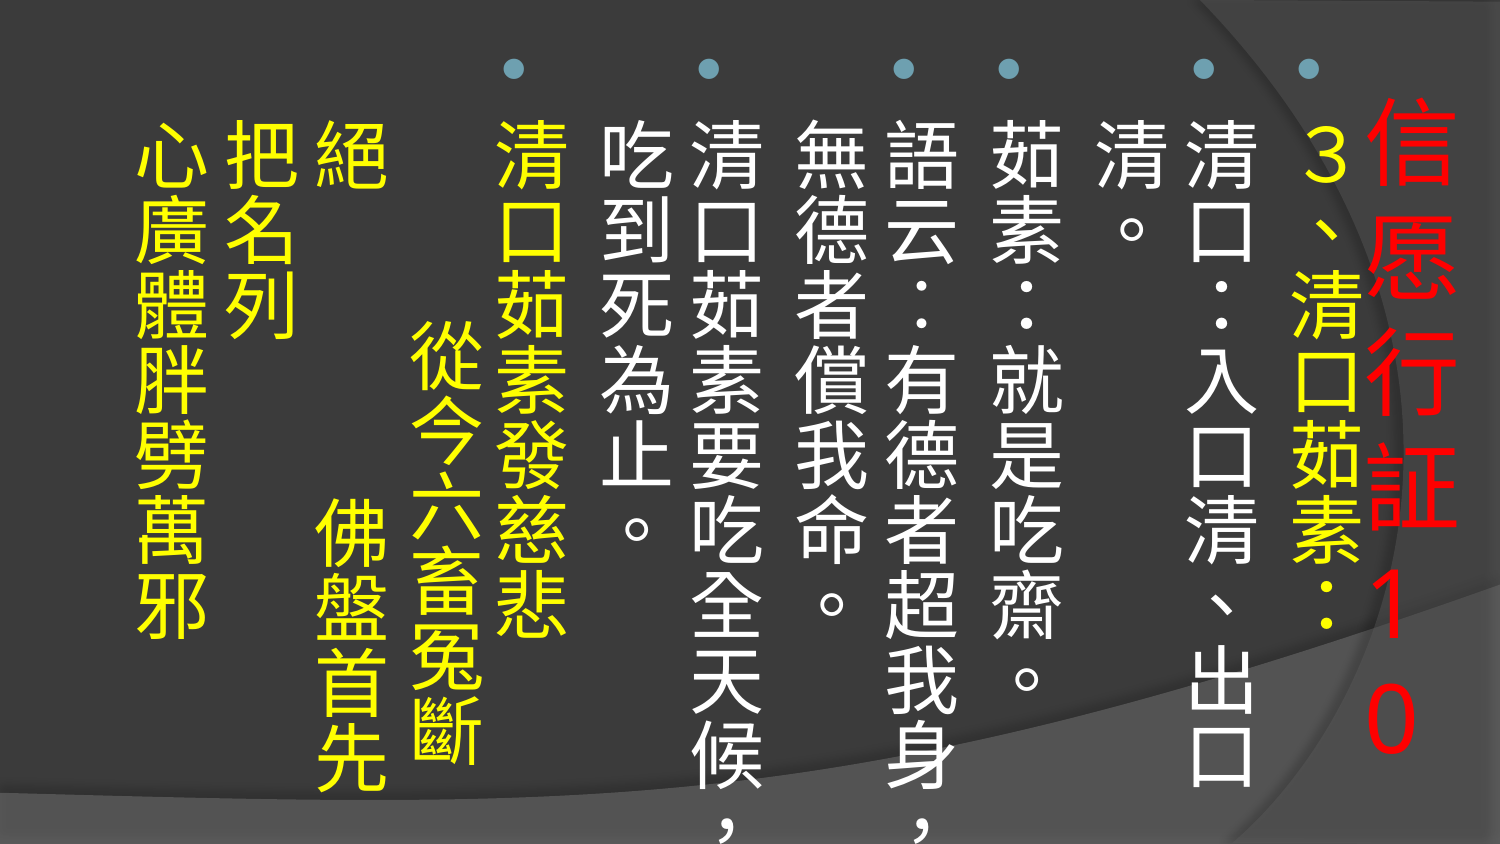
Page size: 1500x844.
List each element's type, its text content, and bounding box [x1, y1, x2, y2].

list ３、清口茹素： 清口：入口清、出口清。 茹素：就是吃齋。 語云︰有德者超我身，無德者償我命。 清口茹素要吃全天候，吃到死為止。 清口茹素發慈悲 從今六畜冤斷絕 佛盤首先把名列 心廣體胖劈萬邪 [29, 33, 1329, 812]
title 信愿行証 10 [1352, 43, 1473, 812]
